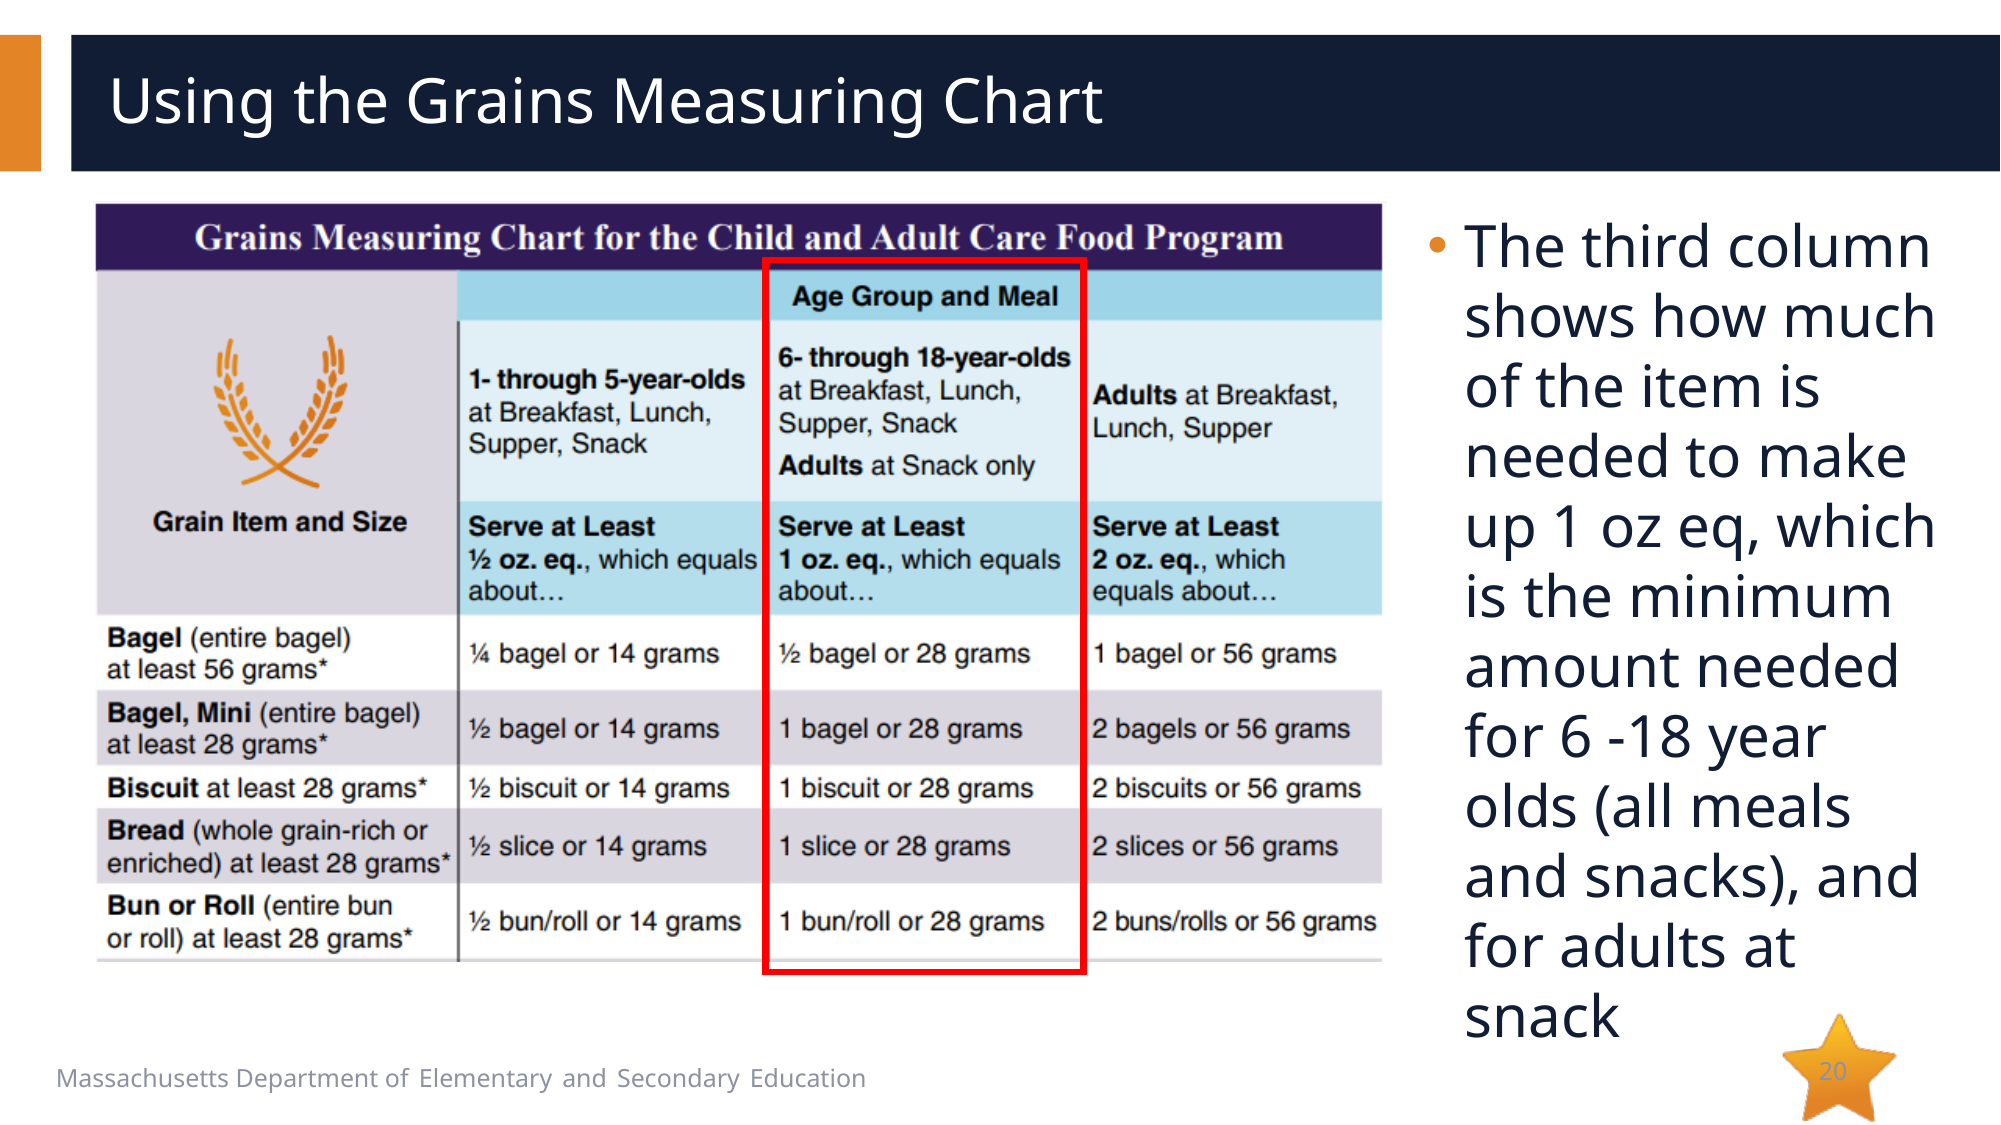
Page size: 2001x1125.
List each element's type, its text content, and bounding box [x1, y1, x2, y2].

list The third column shows how much of the item is needed to make up 1 oz eq, which is the minimum amount needed for 6 -18 year olds (all meals and snacks), and for adults at snack [1412, 201, 1959, 1031]
picture [1775, 1031, 1909, 1125]
picture [93, 201, 1387, 962]
slide_number 20 [1412, 1042, 1863, 1103]
title Using the Grains Measuring Chart [93, 47, 1959, 159]
text_box [764, 962, 1085, 973]
